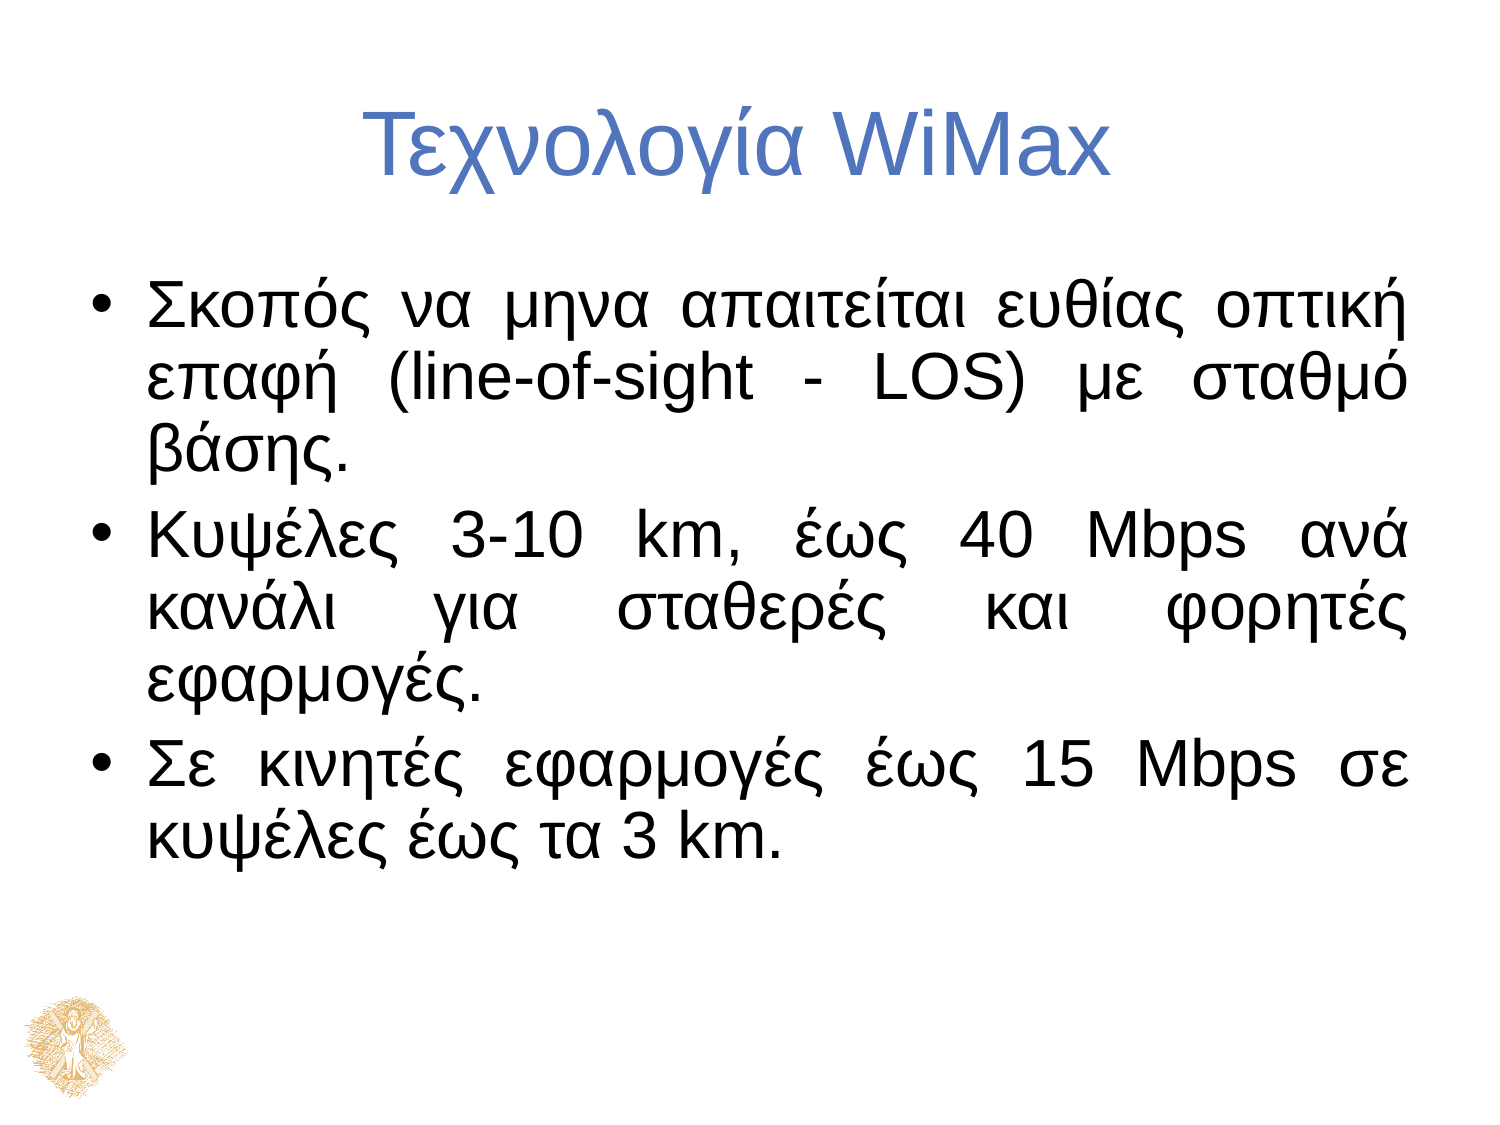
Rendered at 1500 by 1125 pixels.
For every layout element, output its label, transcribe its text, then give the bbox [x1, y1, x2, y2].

picture [17, 986, 137, 1103]
title Τεχνολογία WiMax [75, 45, 1425, 233]
list Σκοπός να μηνα απαιτείται ευθίας οπτική επαφή (line-of-sight - LOS) με σταθμό βάσης. Κυψέλες 3-10 km, έως 40 Mbps ανά κανάλι για σταθερές και φορητές εφαρμογές. Σε κινητές εφαρμογές έως 15 Mbps σε κυψέλες έως τα 3 km. [75, 262, 1425, 1005]
